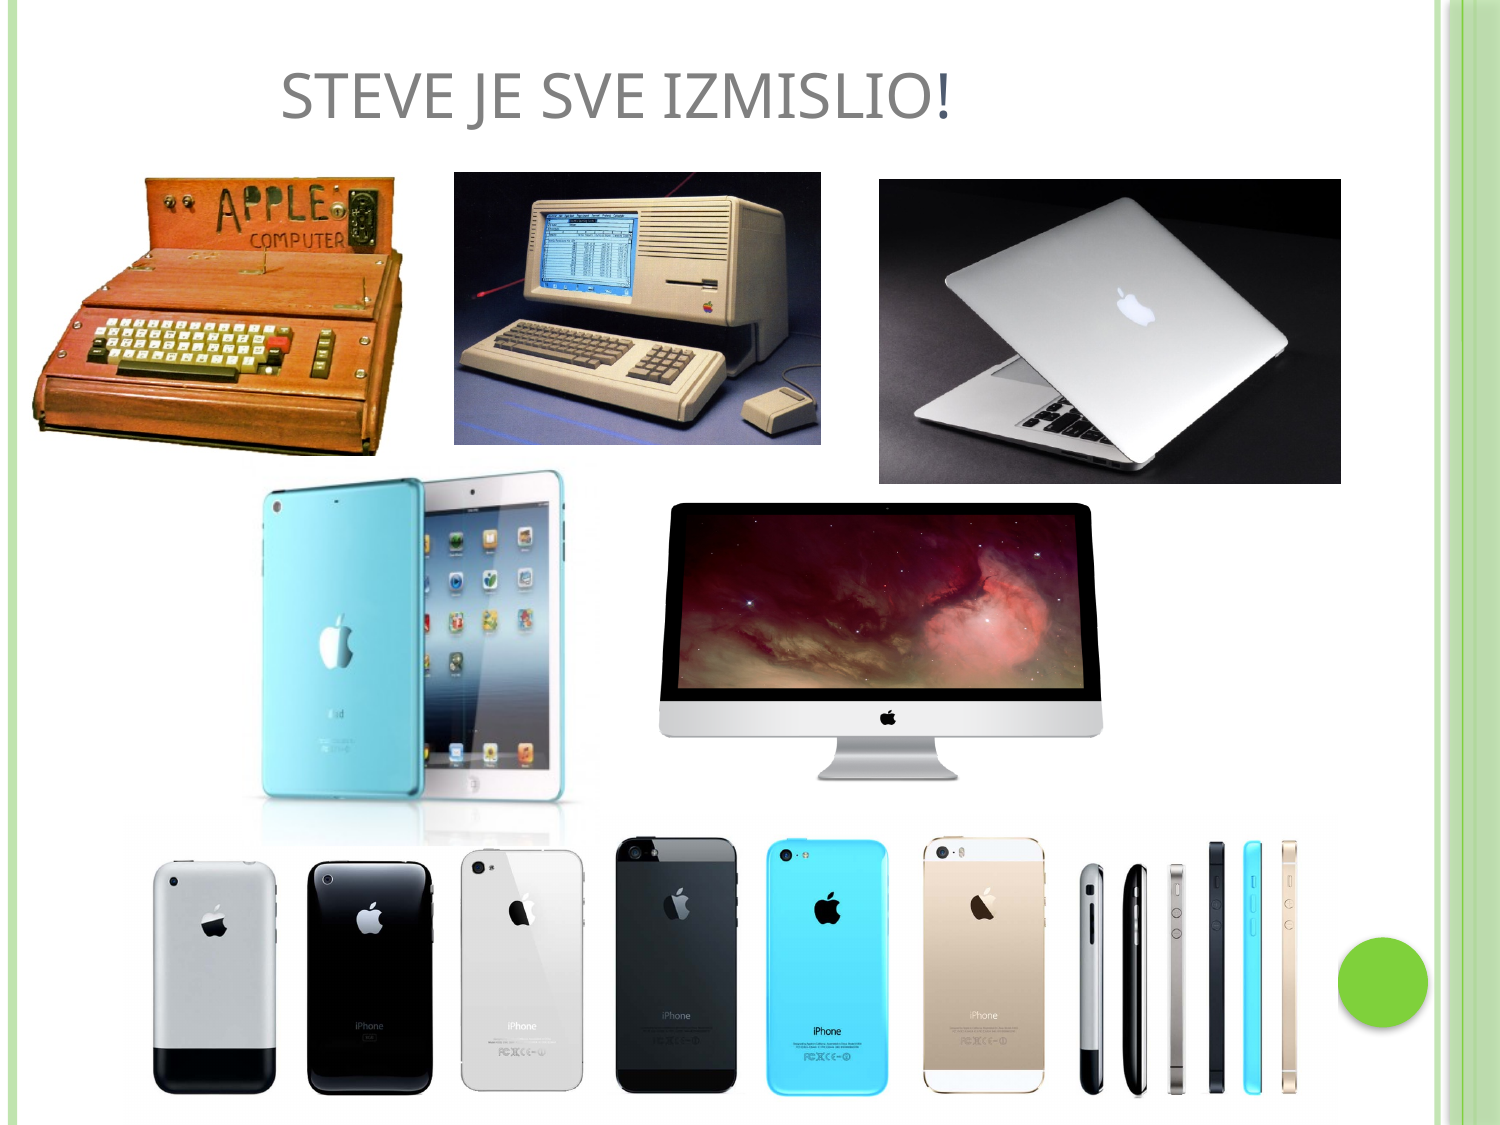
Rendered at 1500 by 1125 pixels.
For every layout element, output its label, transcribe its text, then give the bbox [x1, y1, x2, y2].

picture [28, 172, 1338, 1125]
picture [631, 491, 1133, 793]
title STEVE JE SVE IZMISLIO! [265, 19, 1106, 139]
picture [454, 172, 822, 446]
picture [879, 179, 1342, 485]
